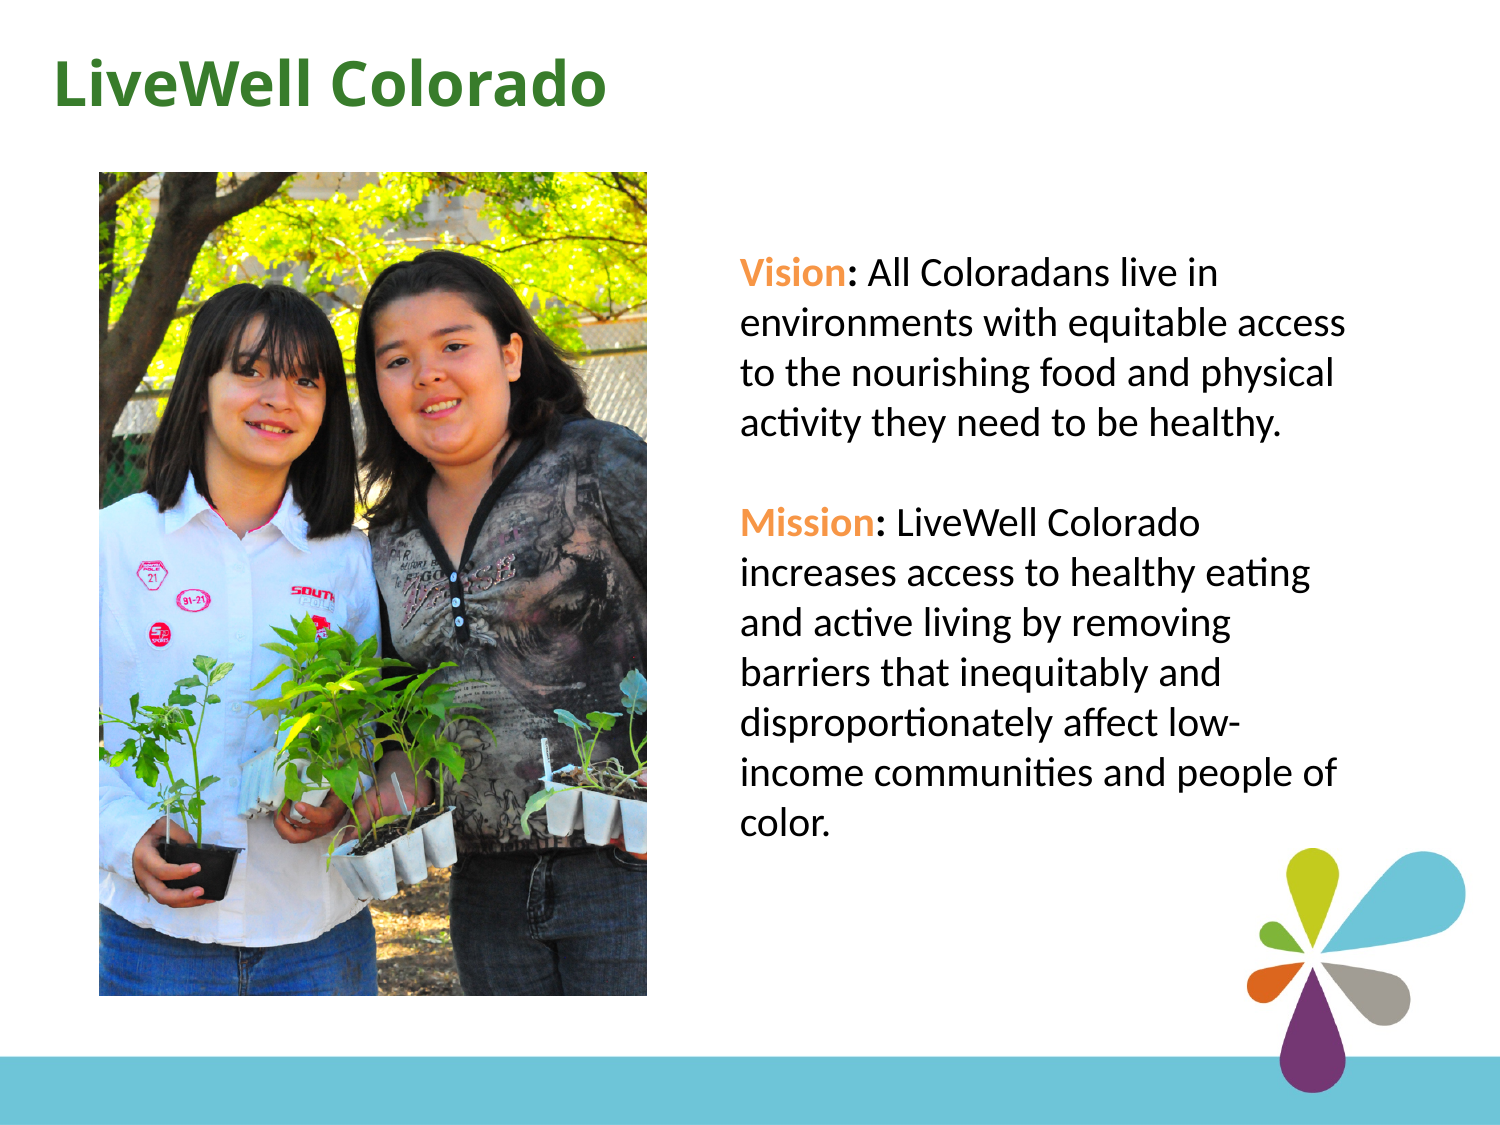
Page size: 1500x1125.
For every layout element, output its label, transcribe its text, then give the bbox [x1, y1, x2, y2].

text_box Vision: All Coloradans live in environments with equitable access to the nourishing food and physical activity they need to be healthy. Mission: LiveWell Colorado increases access to healthy eating and active living by removing barriers that inequitably and disproportionately affect low-income communities and people of color. [725, 187, 1363, 853]
picture [0, 171, 1500, 1125]
title LiveWell Colorado [37, 12, 1375, 151]
